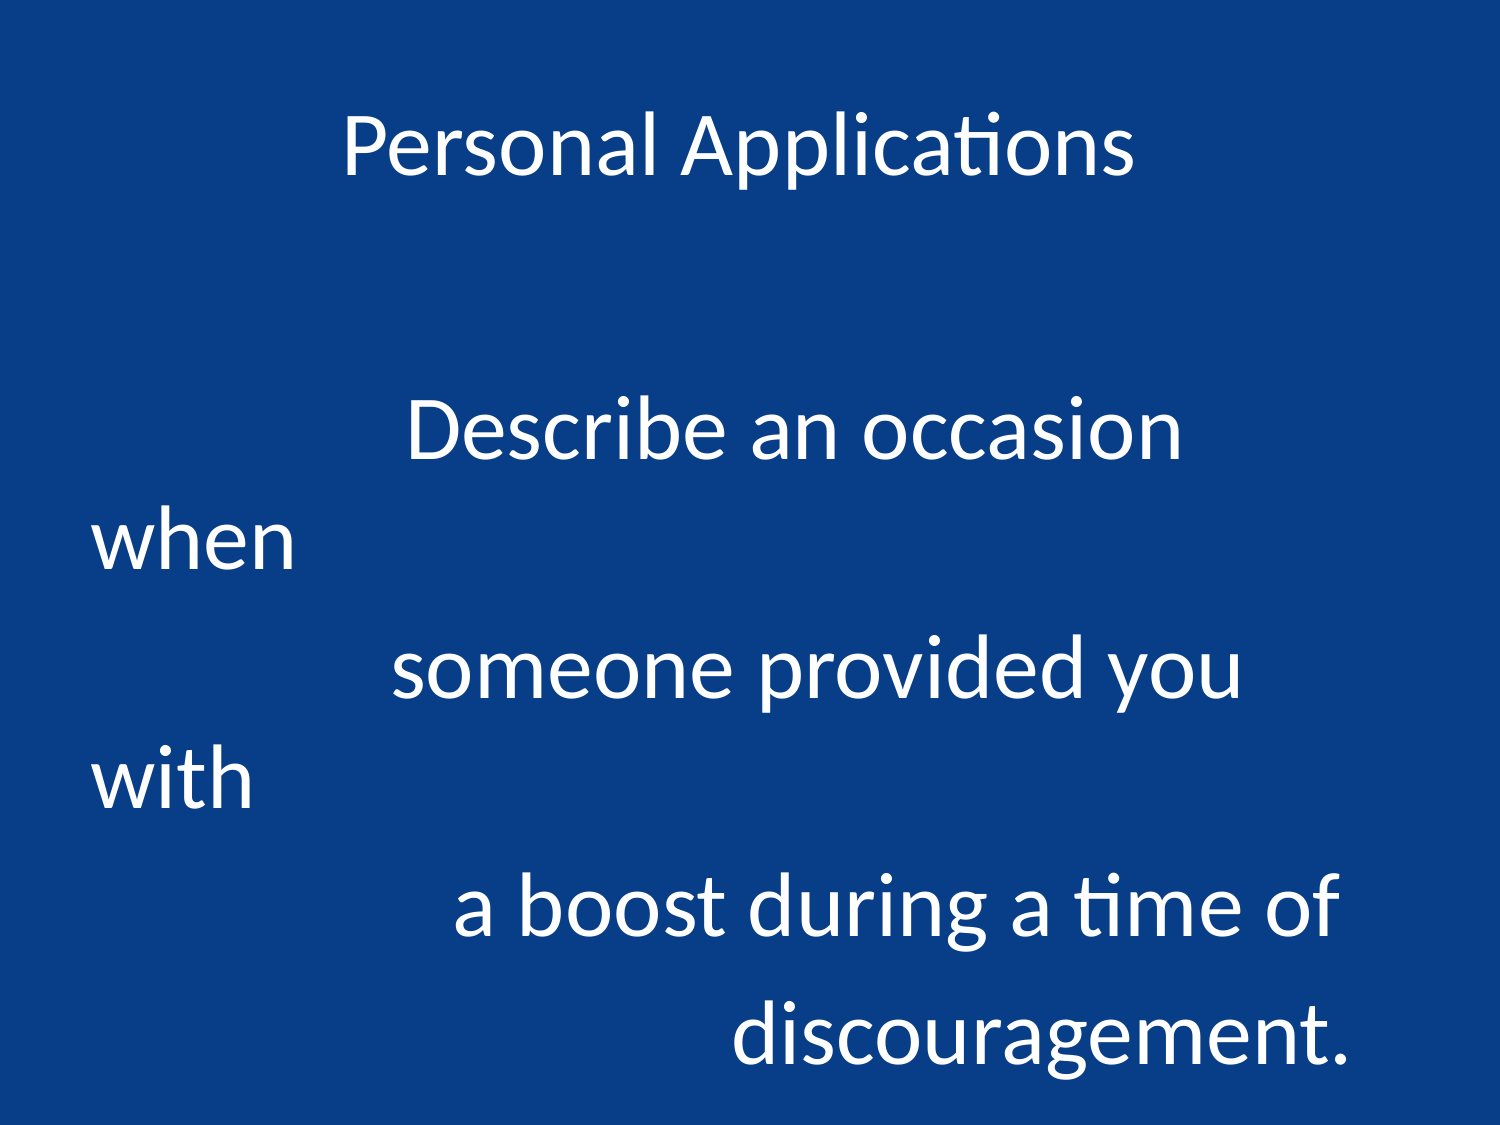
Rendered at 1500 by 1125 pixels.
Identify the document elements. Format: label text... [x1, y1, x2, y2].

list Describe an occasion when someone provided you with a boost during a time of discouragement. [75, 262, 1425, 1005]
title Personal Applications [75, 45, 1425, 233]
